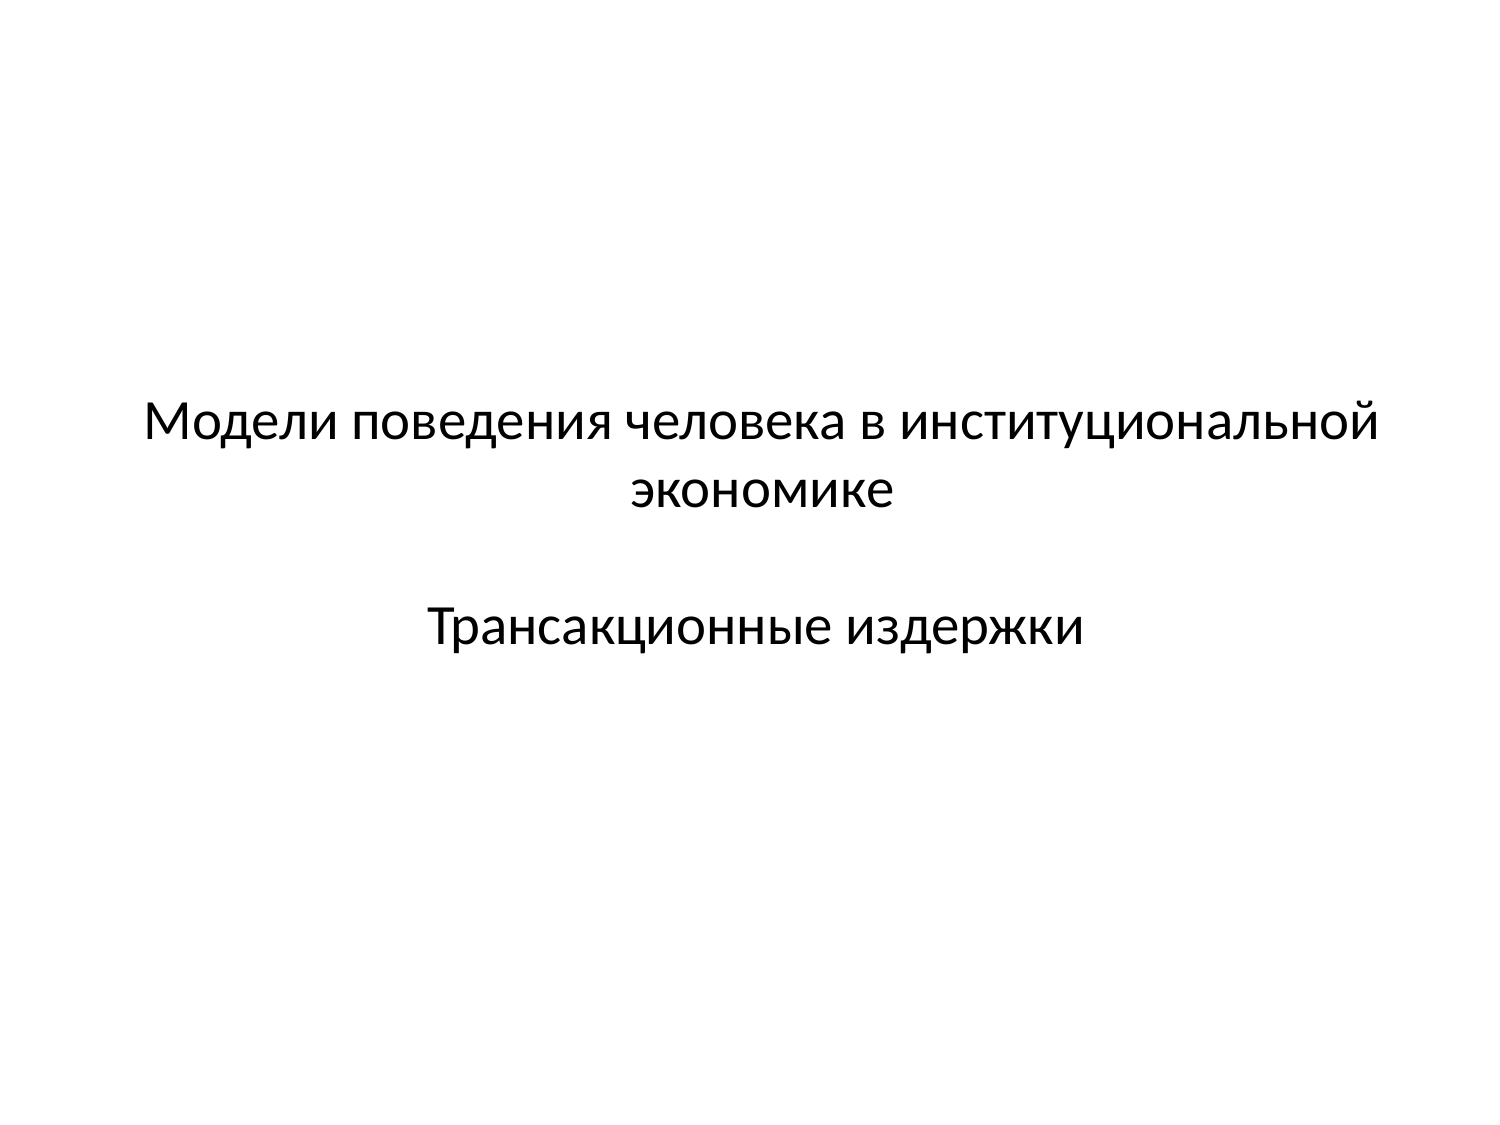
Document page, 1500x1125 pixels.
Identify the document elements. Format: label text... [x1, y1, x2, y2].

title Модели поведения человека в институциональной экономике Трансакционные издержки [125, 375, 1400, 800]
